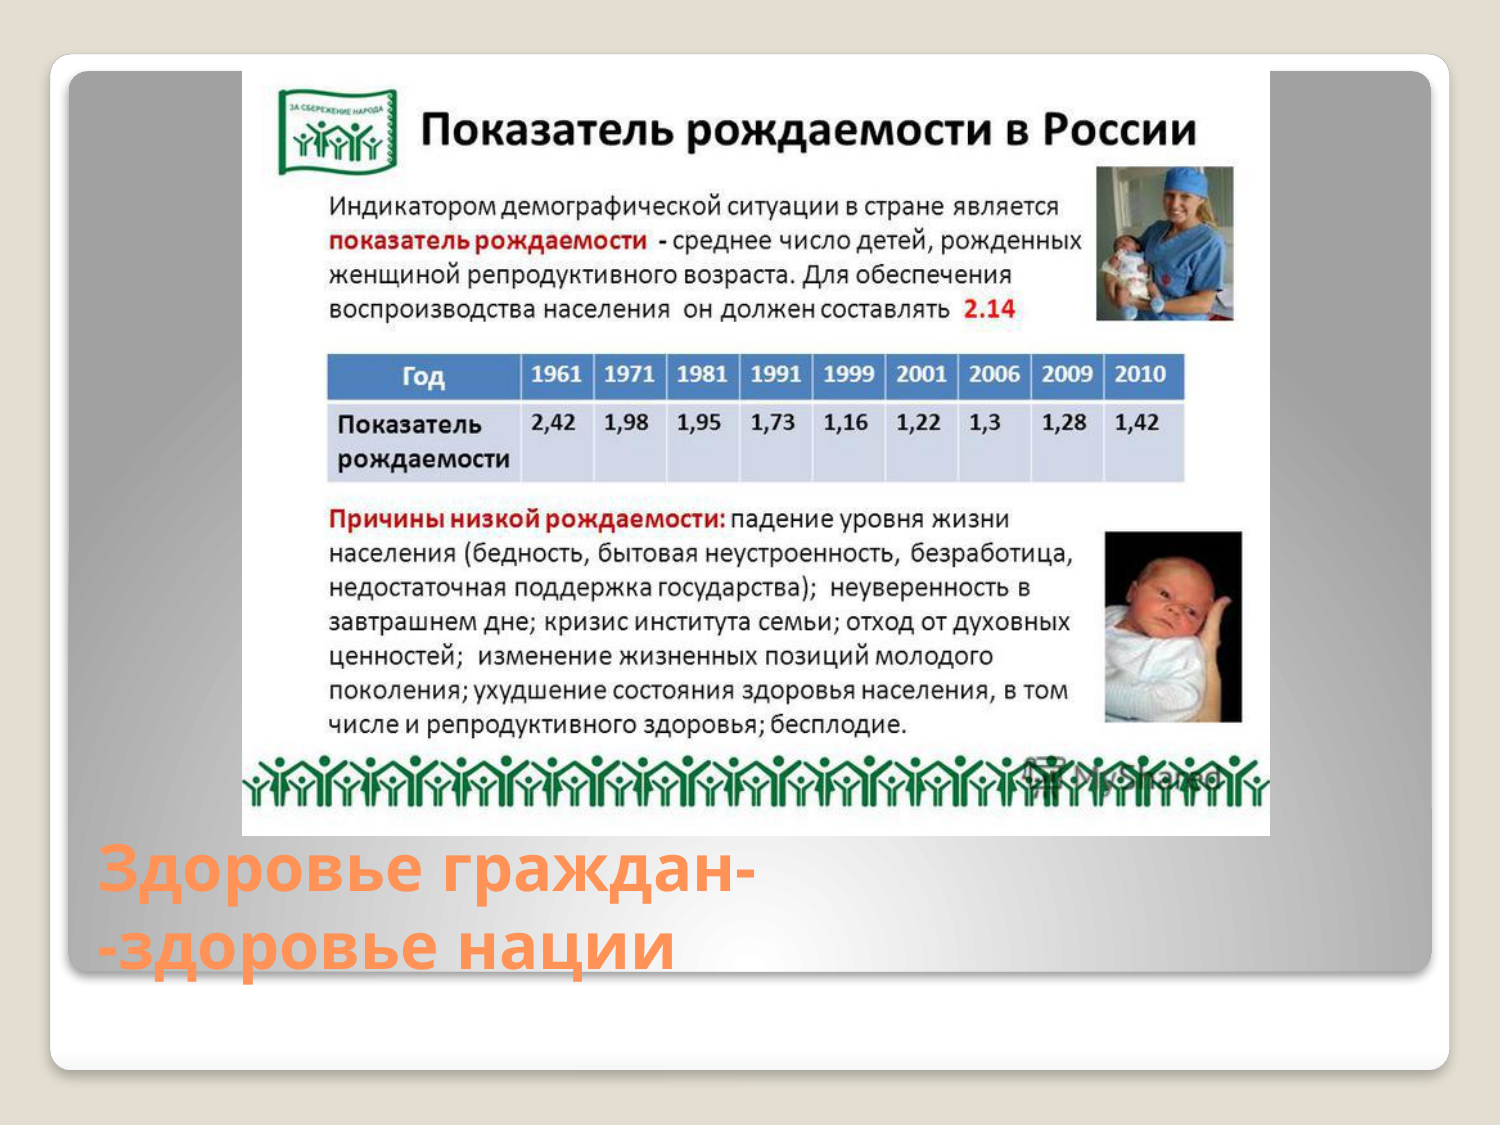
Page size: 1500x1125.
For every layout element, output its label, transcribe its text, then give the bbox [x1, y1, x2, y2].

title Здоровье граждан- -здоровье нации [82, 817, 1425, 990]
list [241, 64, 1270, 837]
